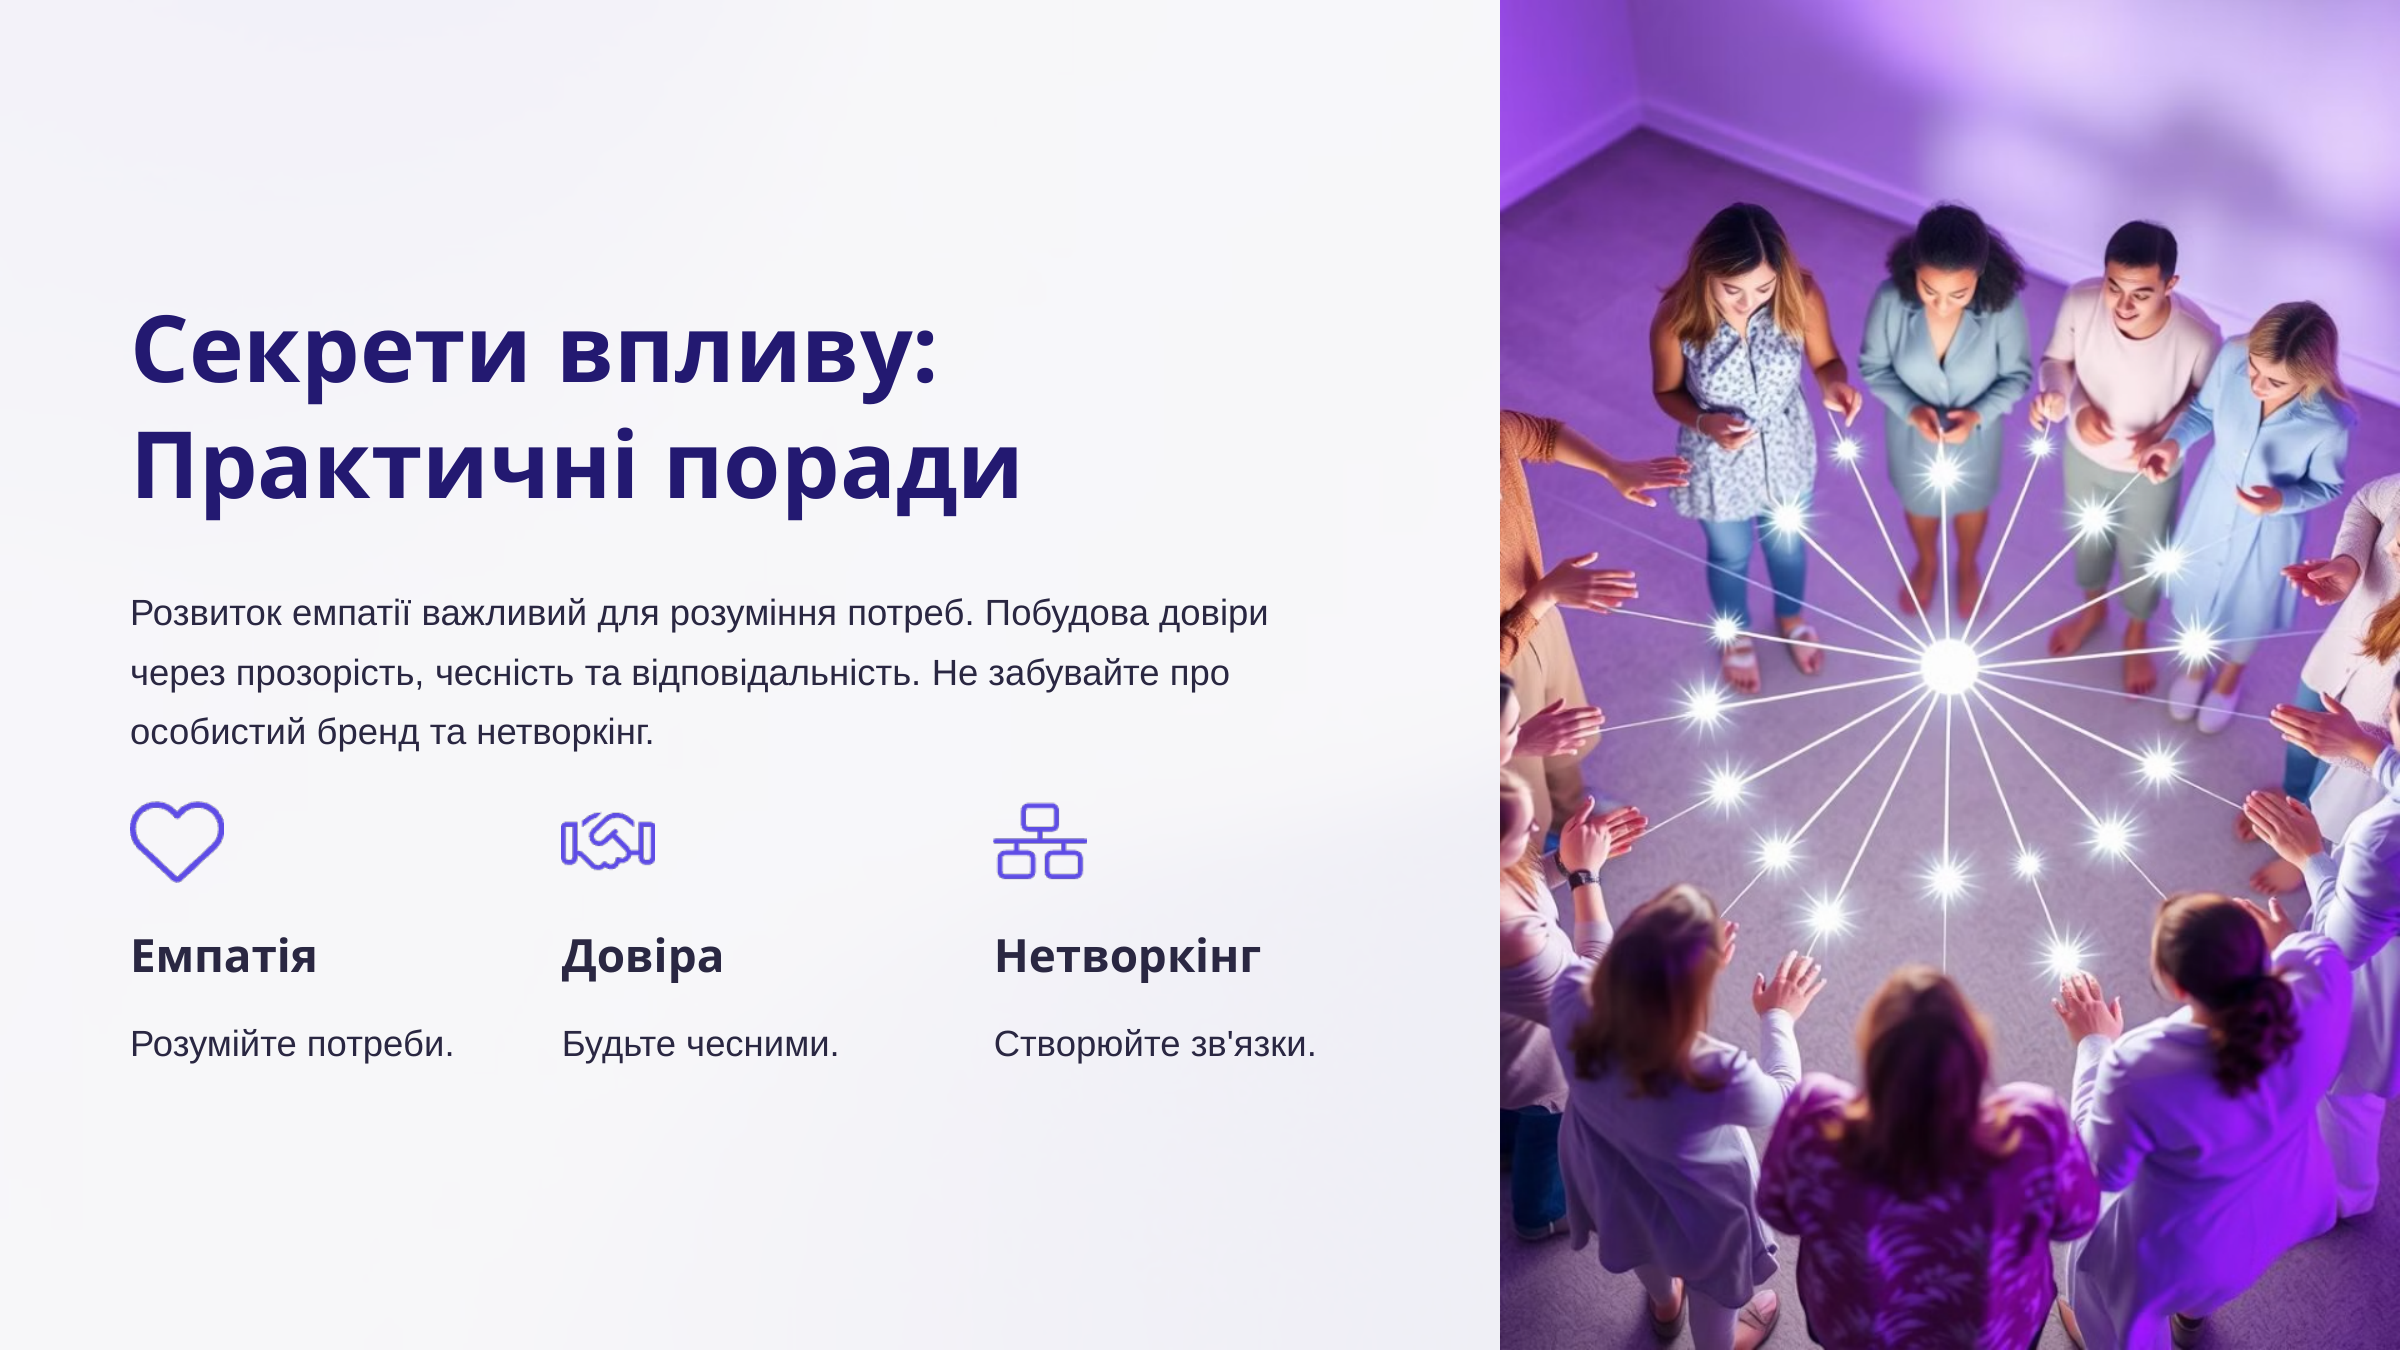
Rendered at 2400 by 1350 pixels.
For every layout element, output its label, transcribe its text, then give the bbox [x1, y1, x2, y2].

text_box Розумійте потреби. [130, 1004, 507, 1065]
text_box Нетворкінг [993, 924, 1370, 983]
text_box Створюйте зв'язки. [993, 1004, 1370, 1065]
picture [993, 794, 1087, 888]
picture [561, 794, 655, 888]
text_box Довіра [561, 924, 938, 983]
picture [1499, 0, 2400, 1350]
text_box Емпатія [130, 924, 507, 983]
text_box Розвиток емпатії важливий для розуміння потреб. Побудова довіри через прозорість, чесність та відповідальність. Не забувайте про особистий бренд та нетворкінг. [130, 573, 1370, 753]
text_box Секрети впливу: Практичні поради [130, 285, 1370, 518]
text_box Будьте чесними. [561, 1004, 938, 1065]
picture [130, 794, 224, 888]
